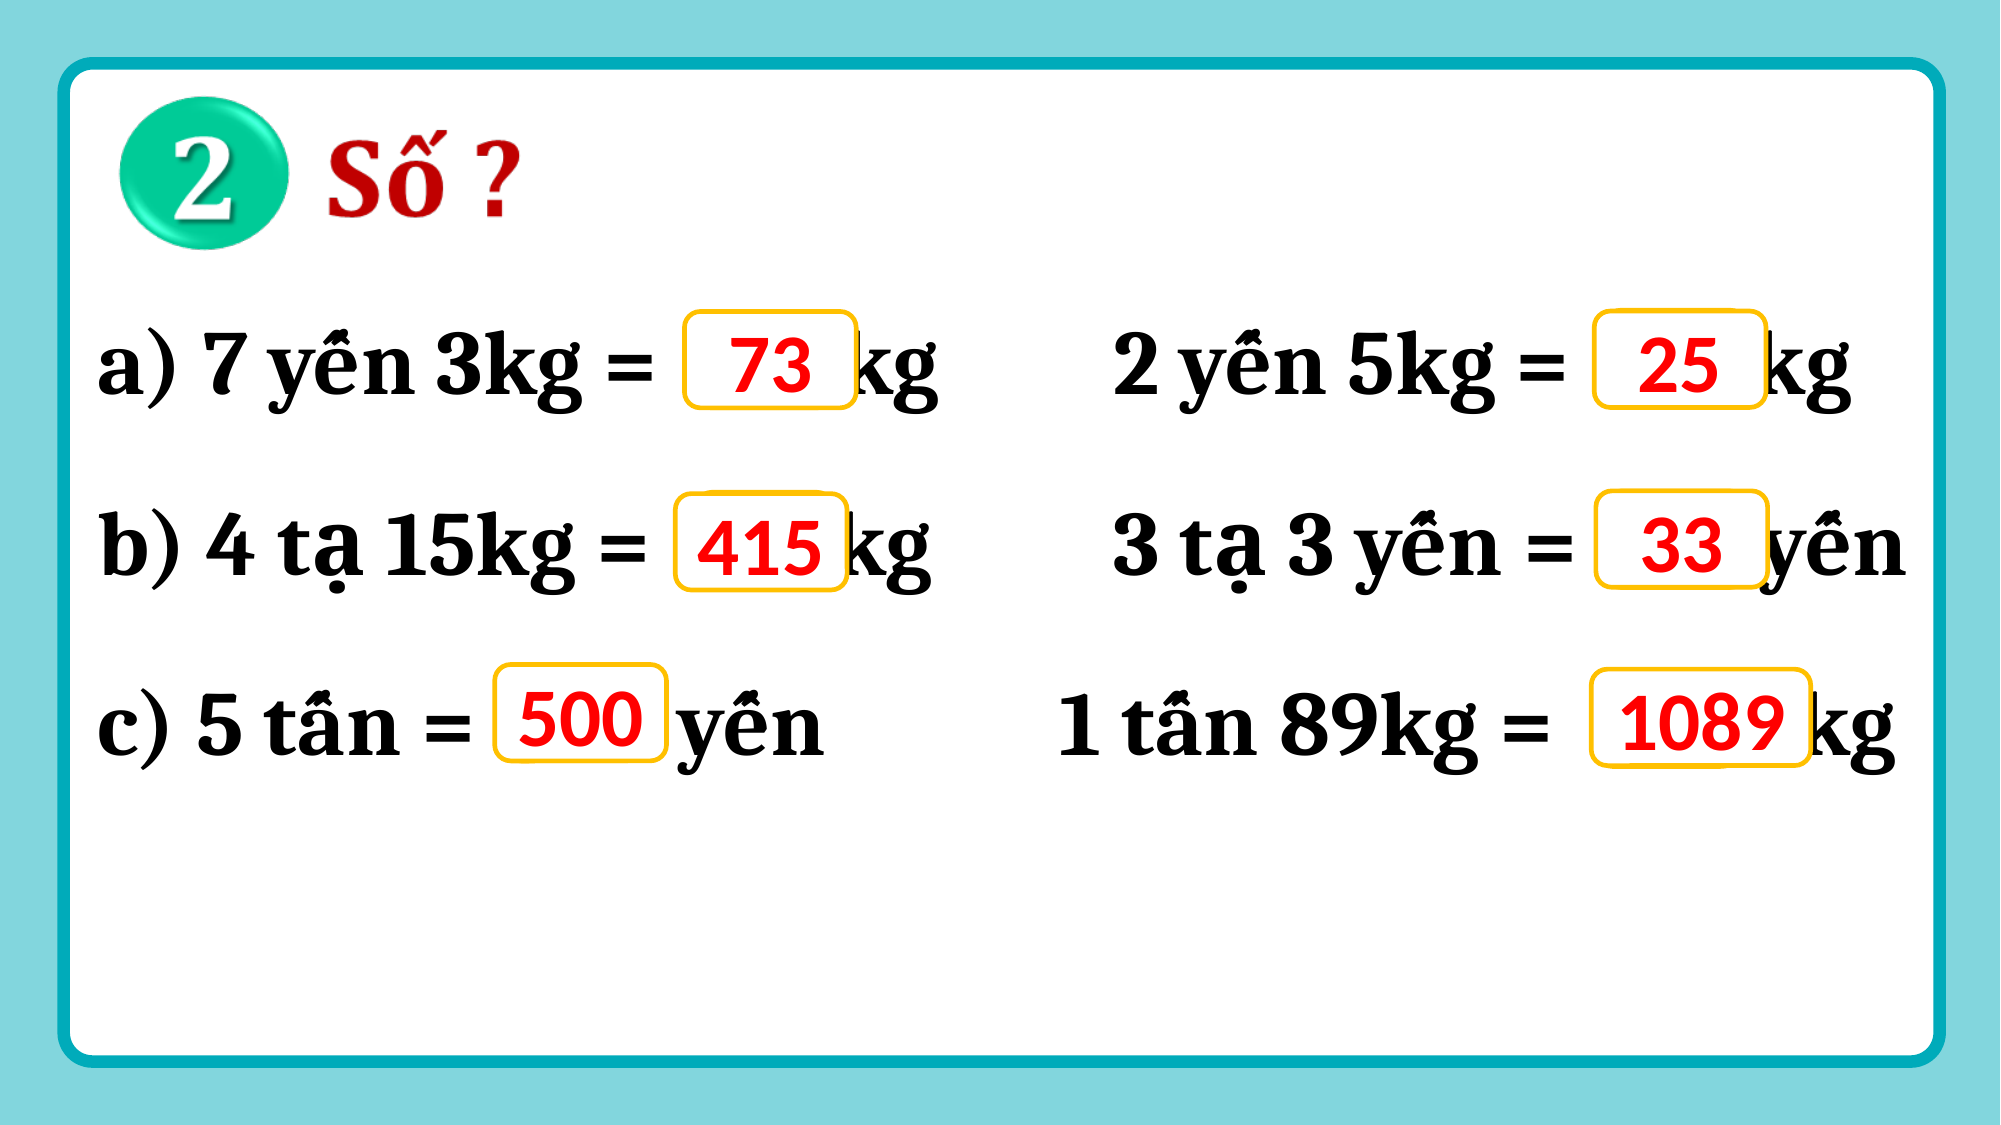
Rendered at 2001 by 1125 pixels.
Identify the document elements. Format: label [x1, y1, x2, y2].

text_box [82, 476, 1098, 603]
picture [92, 60, 696, 295]
text_box [1098, 476, 2000, 603]
text_box [82, 295, 1098, 422]
text_box [82, 656, 1044, 784]
text_box [1044, 656, 2000, 784]
text_box [1098, 295, 2000, 422]
